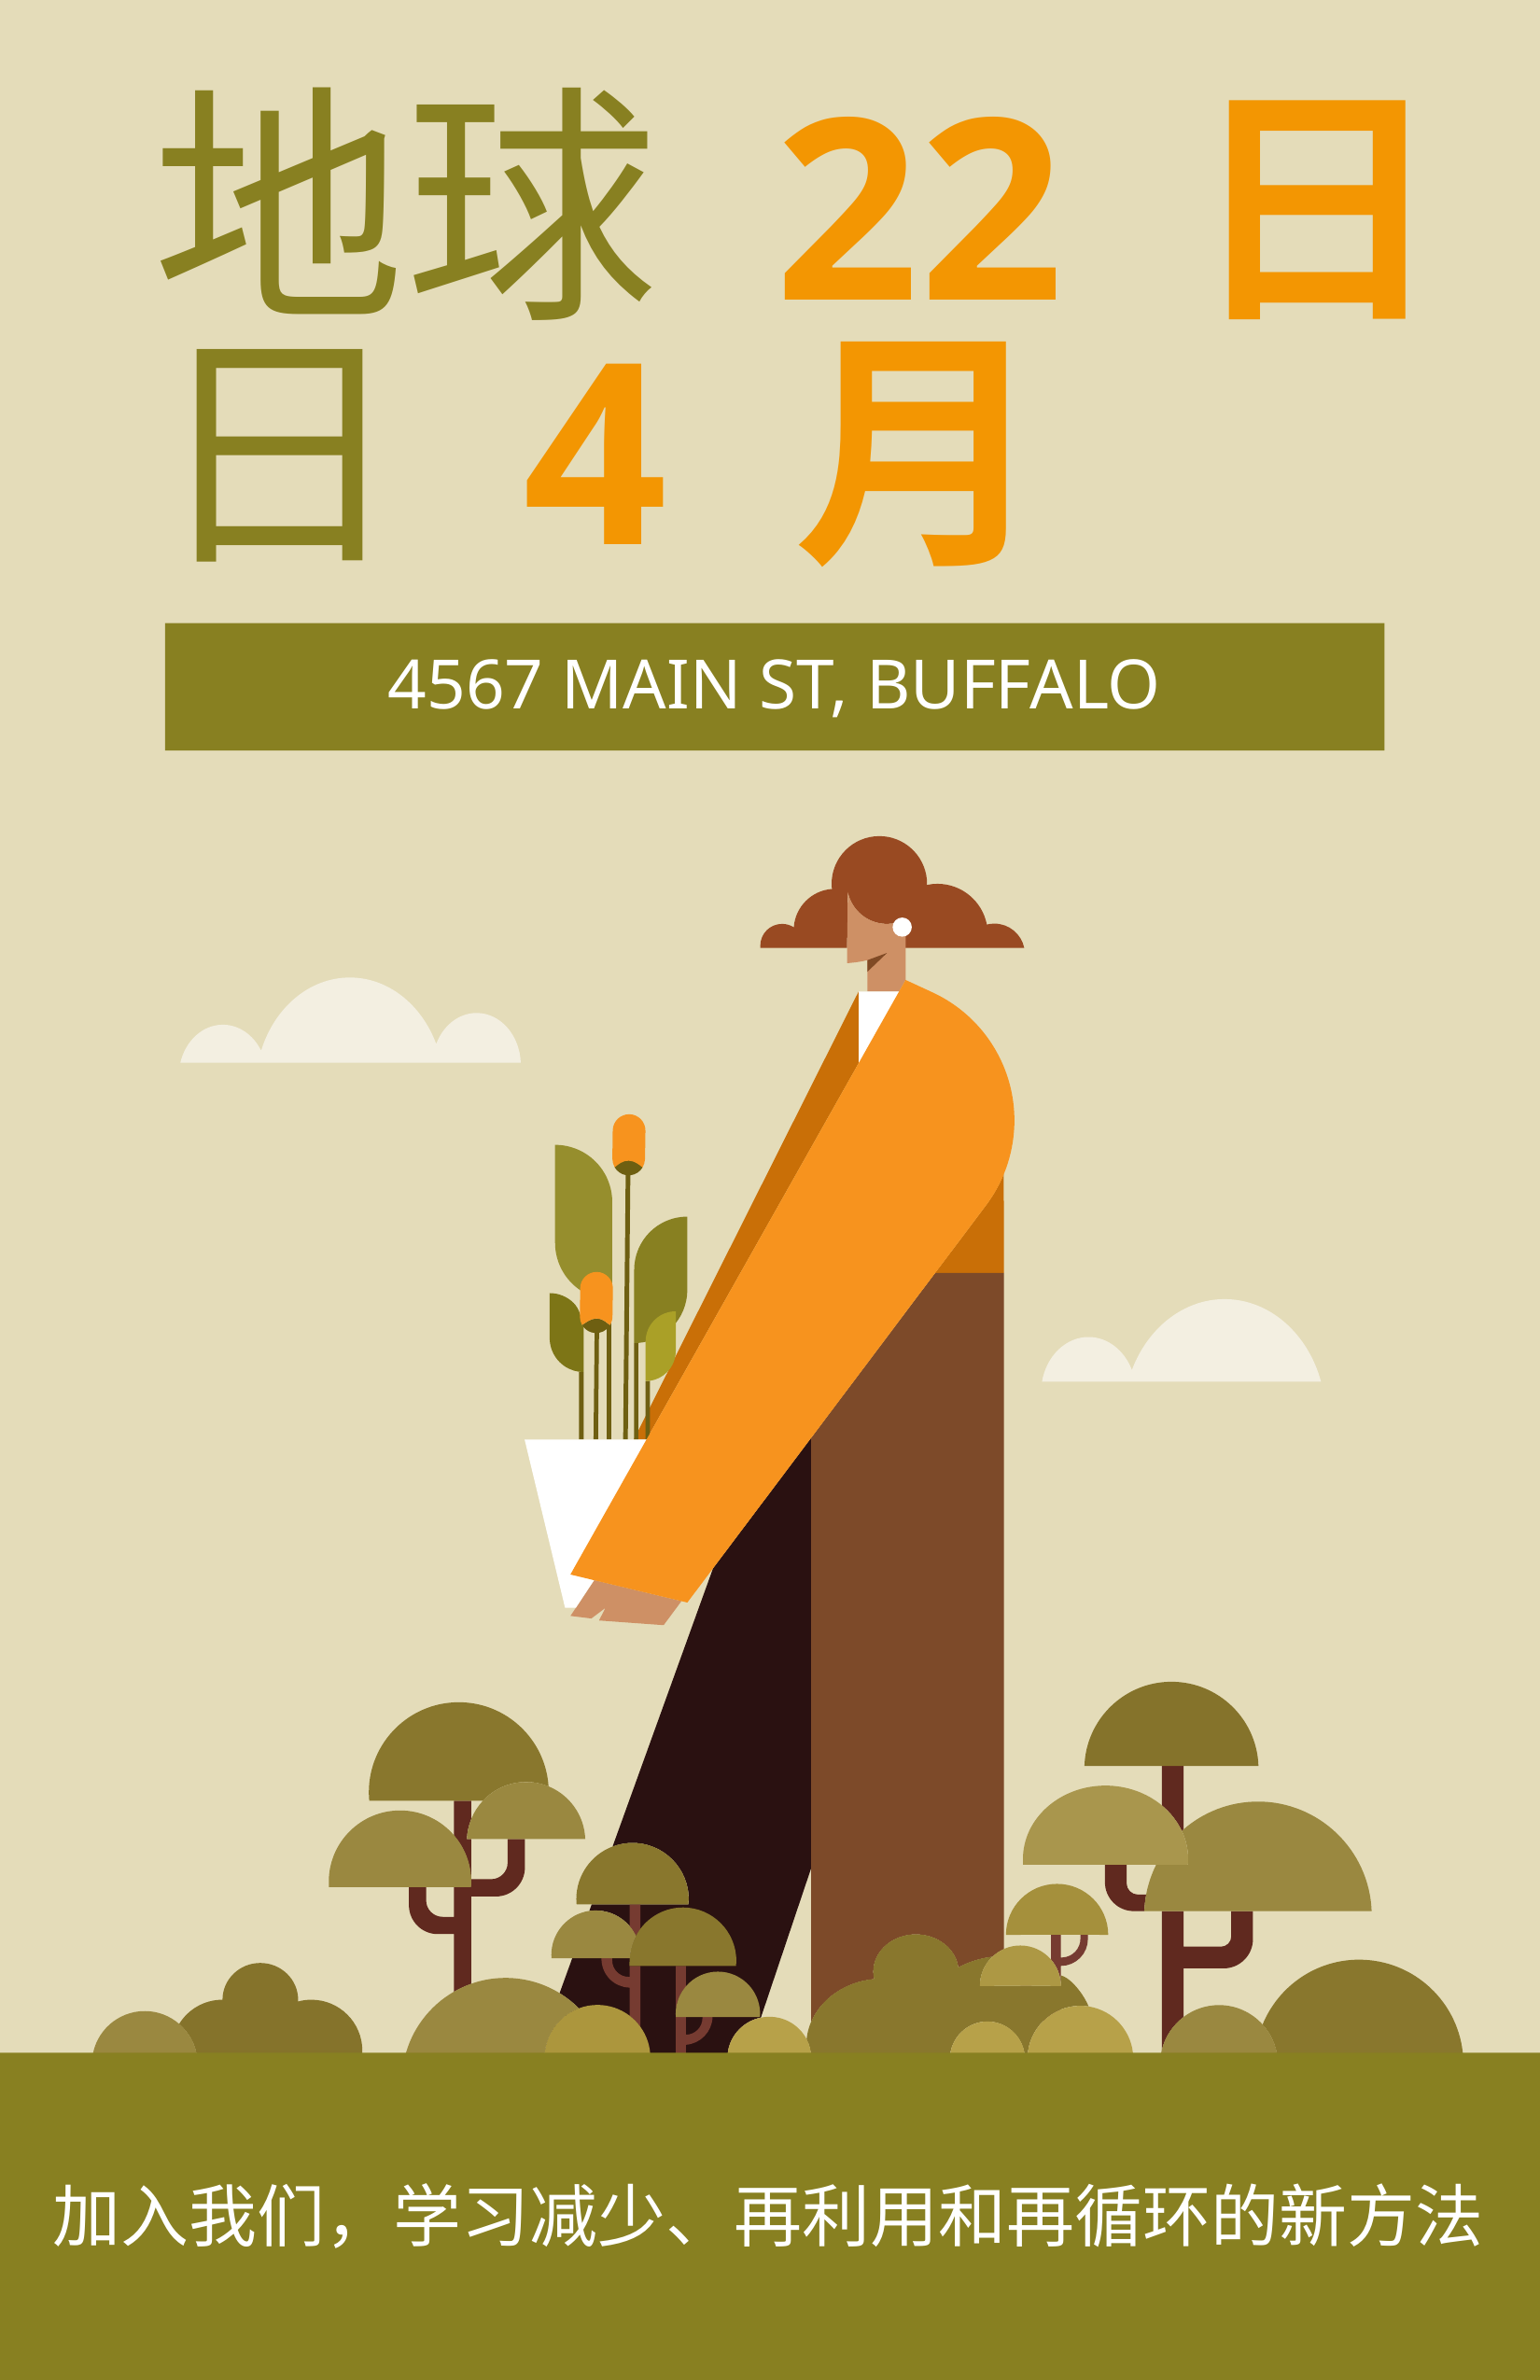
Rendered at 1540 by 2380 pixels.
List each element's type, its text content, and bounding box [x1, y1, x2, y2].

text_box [91, 835, 1463, 2058]
list 4567 MAIN ST, BUFFALO [164, 623, 1385, 751]
list 日 4 月 [152, 335, 1447, 591]
list 加入我们，学习减少、再利用和再循环的新方法 [0, 2052, 1540, 2380]
title 地球 22 日 [152, 3, 1447, 335]
